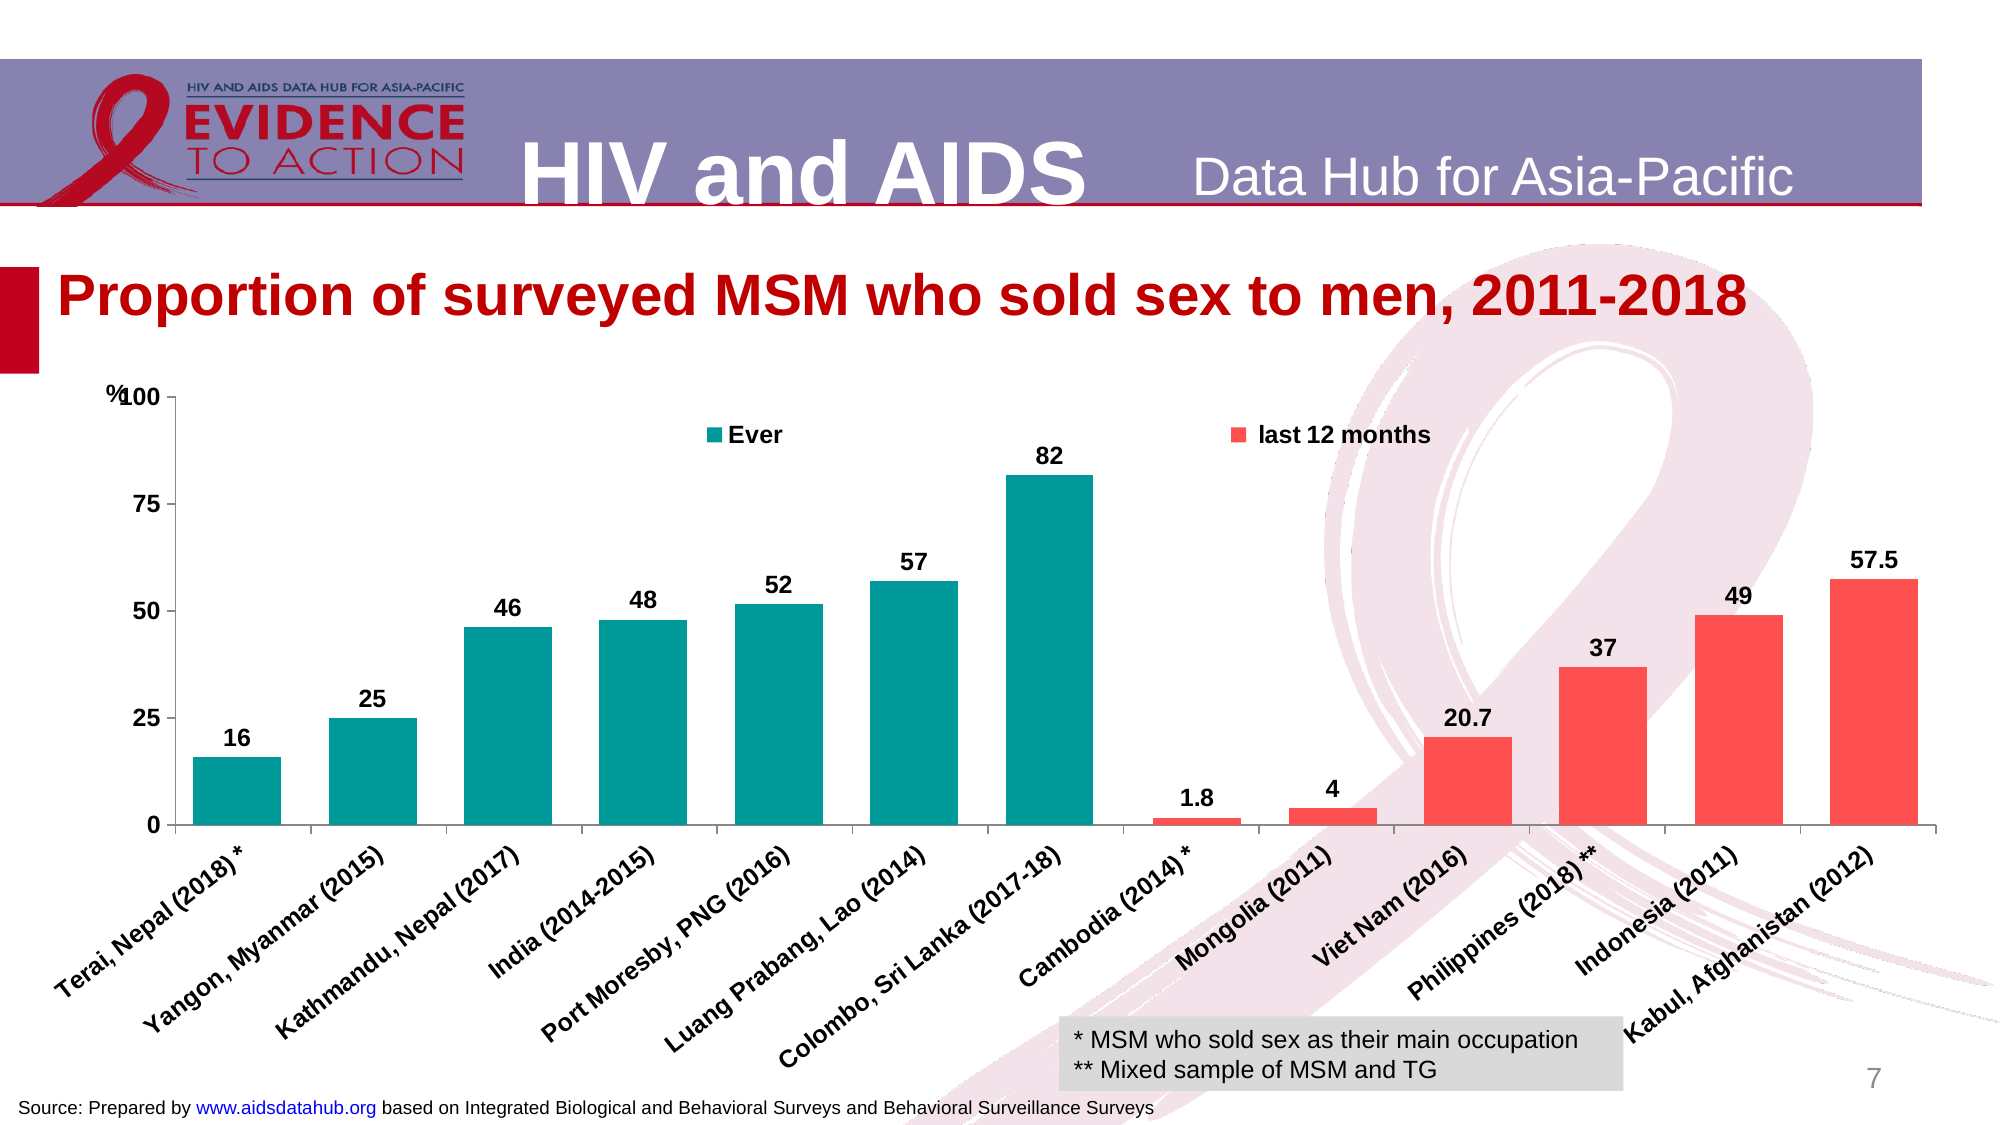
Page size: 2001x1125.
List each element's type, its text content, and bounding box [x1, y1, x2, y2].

chart [49, 373, 1950, 1088]
title Proportion of surveyed MSM who sold sex to men, 2011-2018 [39, 247, 1999, 331]
picture [706, 181, 2000, 1087]
picture [11, 74, 469, 207]
text_box Source: Prepared by www.aidsdatahub.org based on Integrated Biological and Behavioral Surveys and Behavioral Surveillance Surveys [0, 1087, 2000, 1125]
